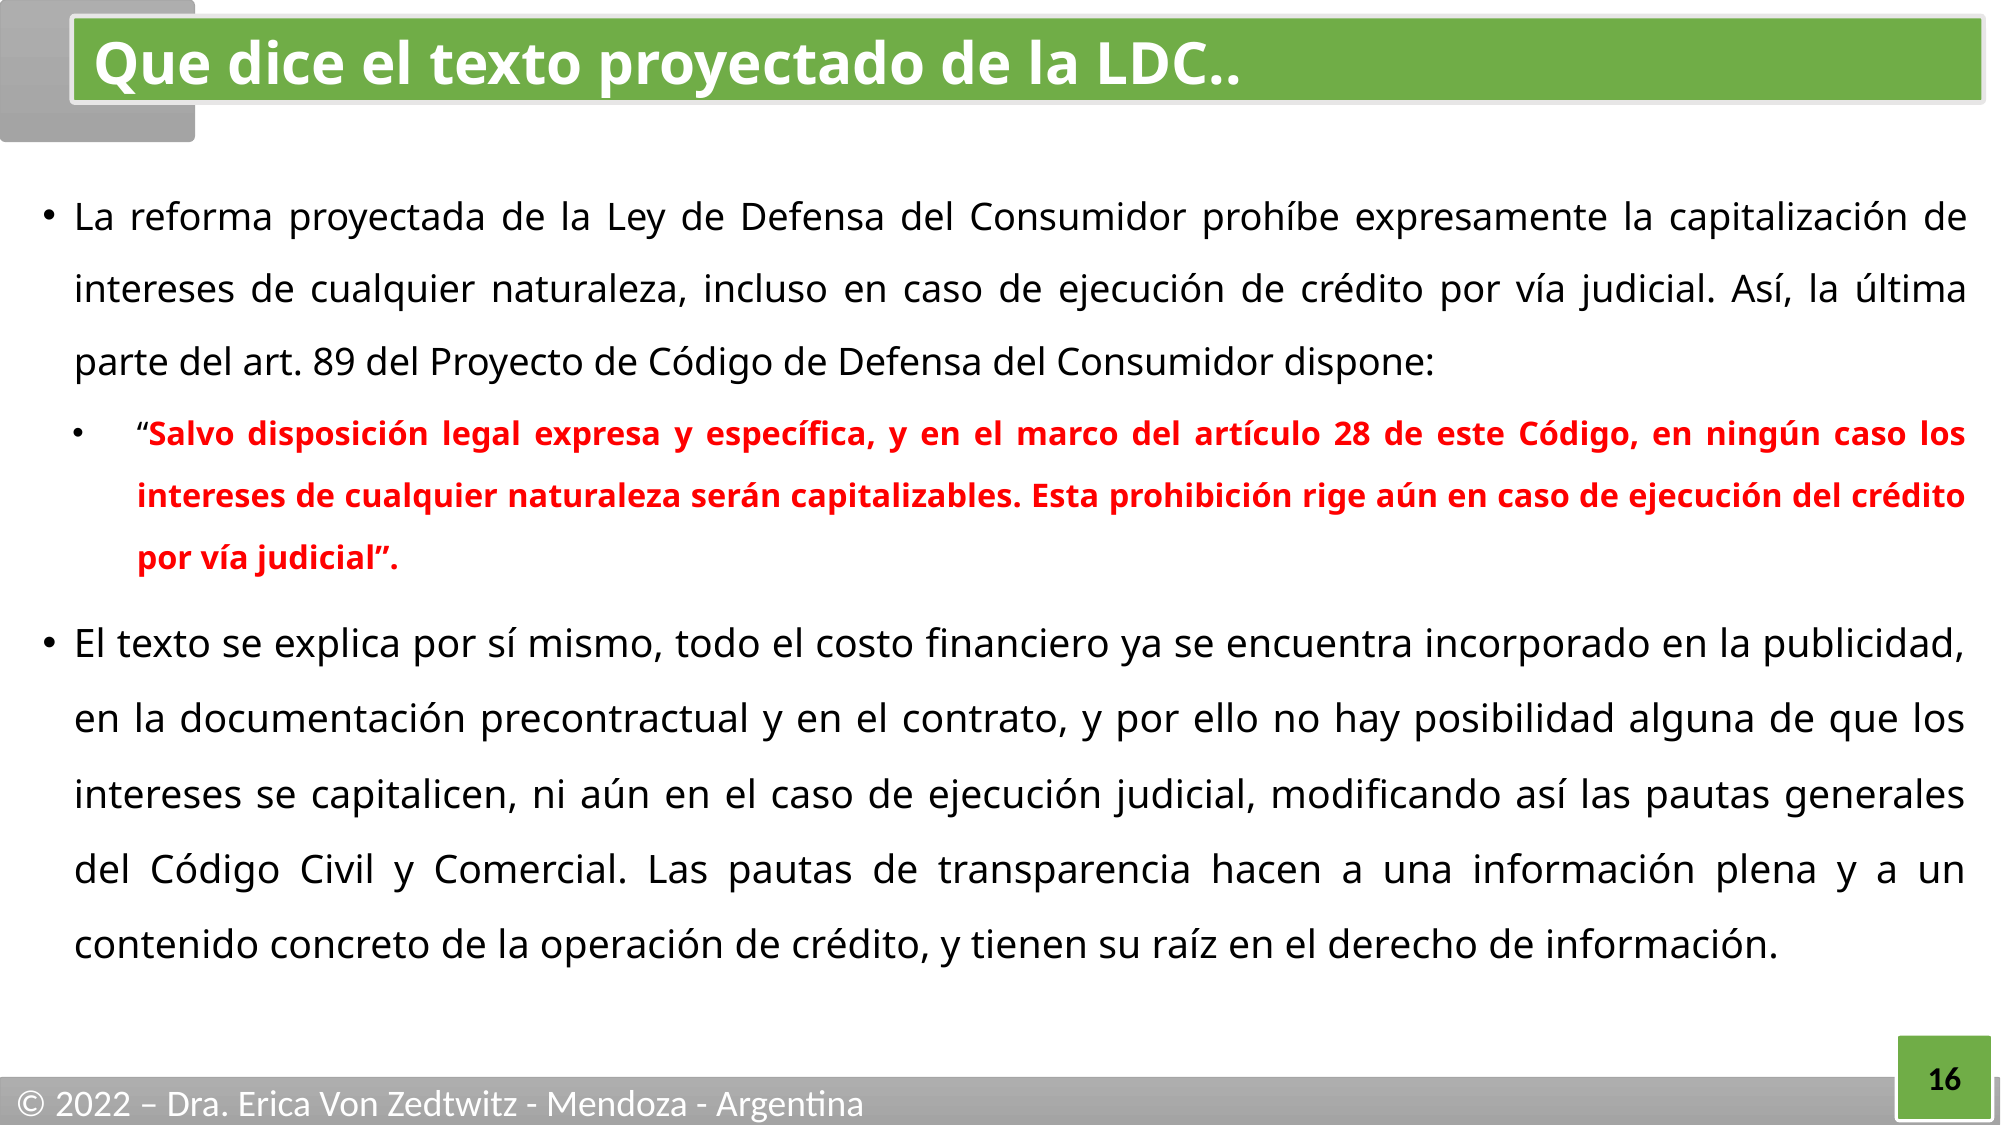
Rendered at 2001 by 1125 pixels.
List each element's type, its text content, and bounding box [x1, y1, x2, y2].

title Que dice el texto proyectado de la LDC.. [78, 29, 1984, 103]
list La reforma proyectada de la Ley de Defensa del Consumidor prohíbe expresamente la capitalización de intereses de cualquier naturaleza, incluso en caso de ejecución de crédito por vía judicial. Así, la última parte del art. 89 del Proyecto de Código de Defensa del Consumidor dispone: “Salvo disposición legal expresa y específica, y en el marco del artículo 28 de este Código, en ningún caso los intereses de cualquier naturaleza serán capitalizables. Esta prohibición rige aún en caso de ejecución del crédito por vía judicial”. El texto se explica por sí mismo, todo el costo financiero ya se encuentra incorporado en la publicidad, en la documentación precontractual y en el contrato, y por ello no hay posibilidad alguna de que los intereses se capitalicen, ni aún en el caso de ejecución judicial, modificando así las pautas generales del Código Civil y Comercial. Las pautas de transparencia hacen a una información plena y a un contenido concreto de la operación de crédito, y tienen su raíz en el derecho de información. [27, 157, 1984, 1039]
